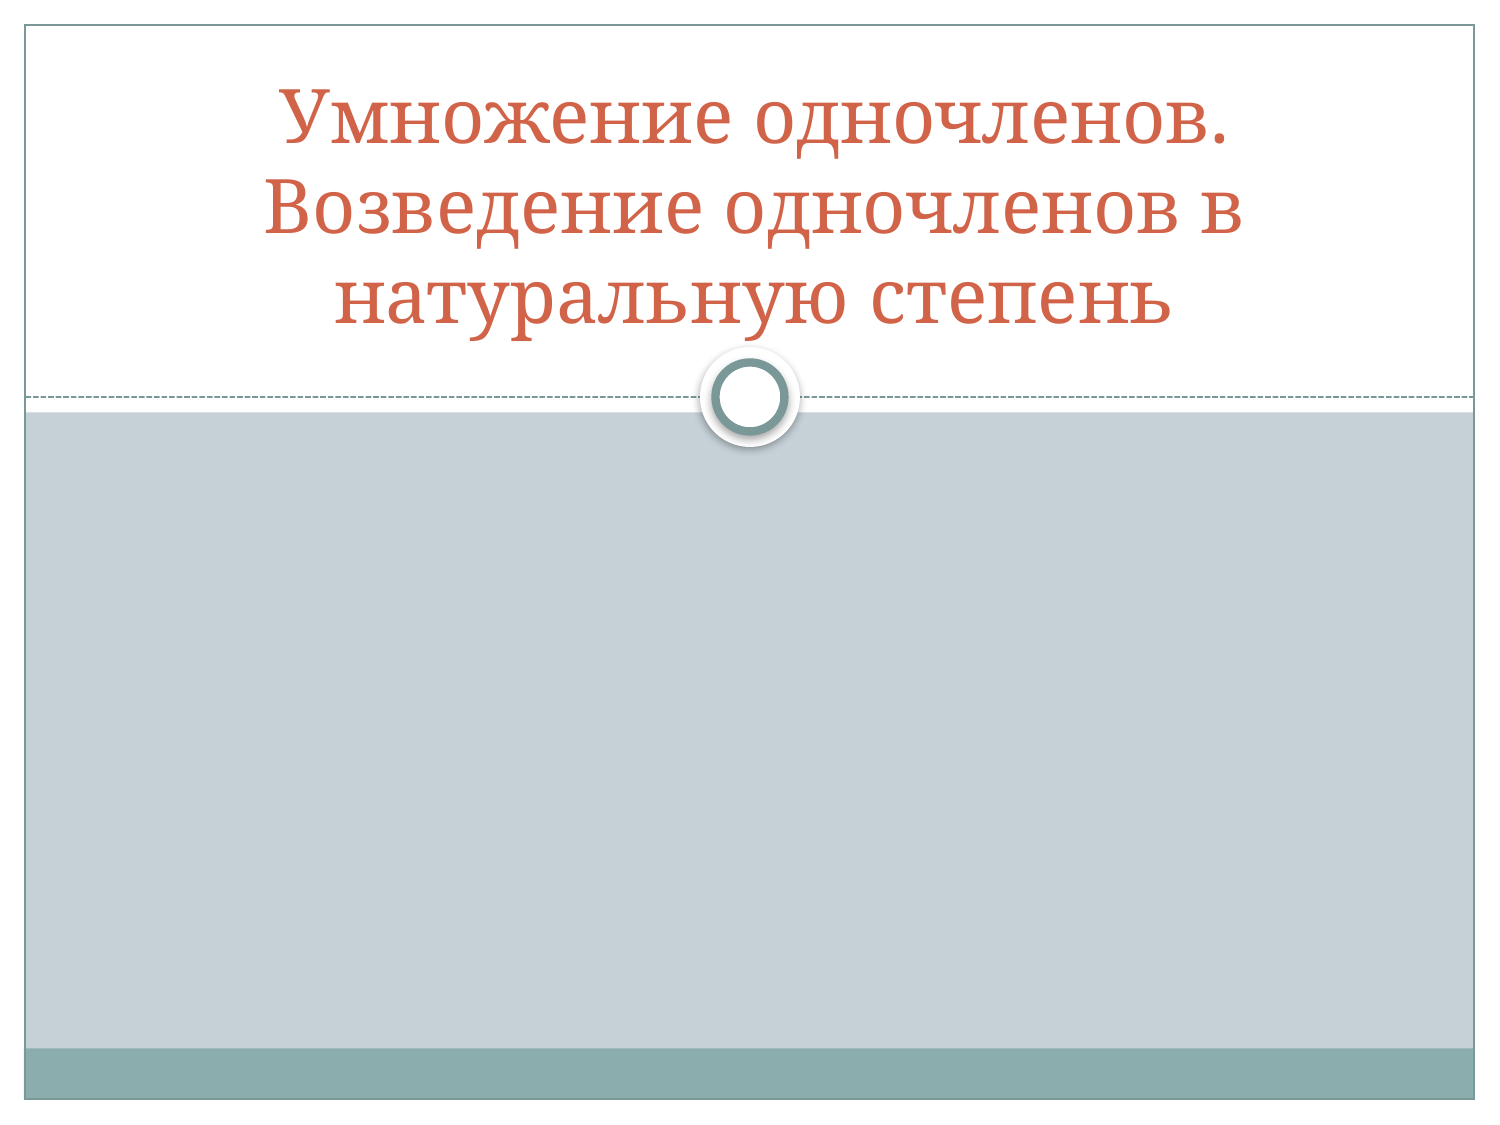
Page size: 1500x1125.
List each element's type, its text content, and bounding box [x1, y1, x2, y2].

title Умножение одночленов. Возведение одночленов в натуральную степень [117, 58, 1393, 347]
